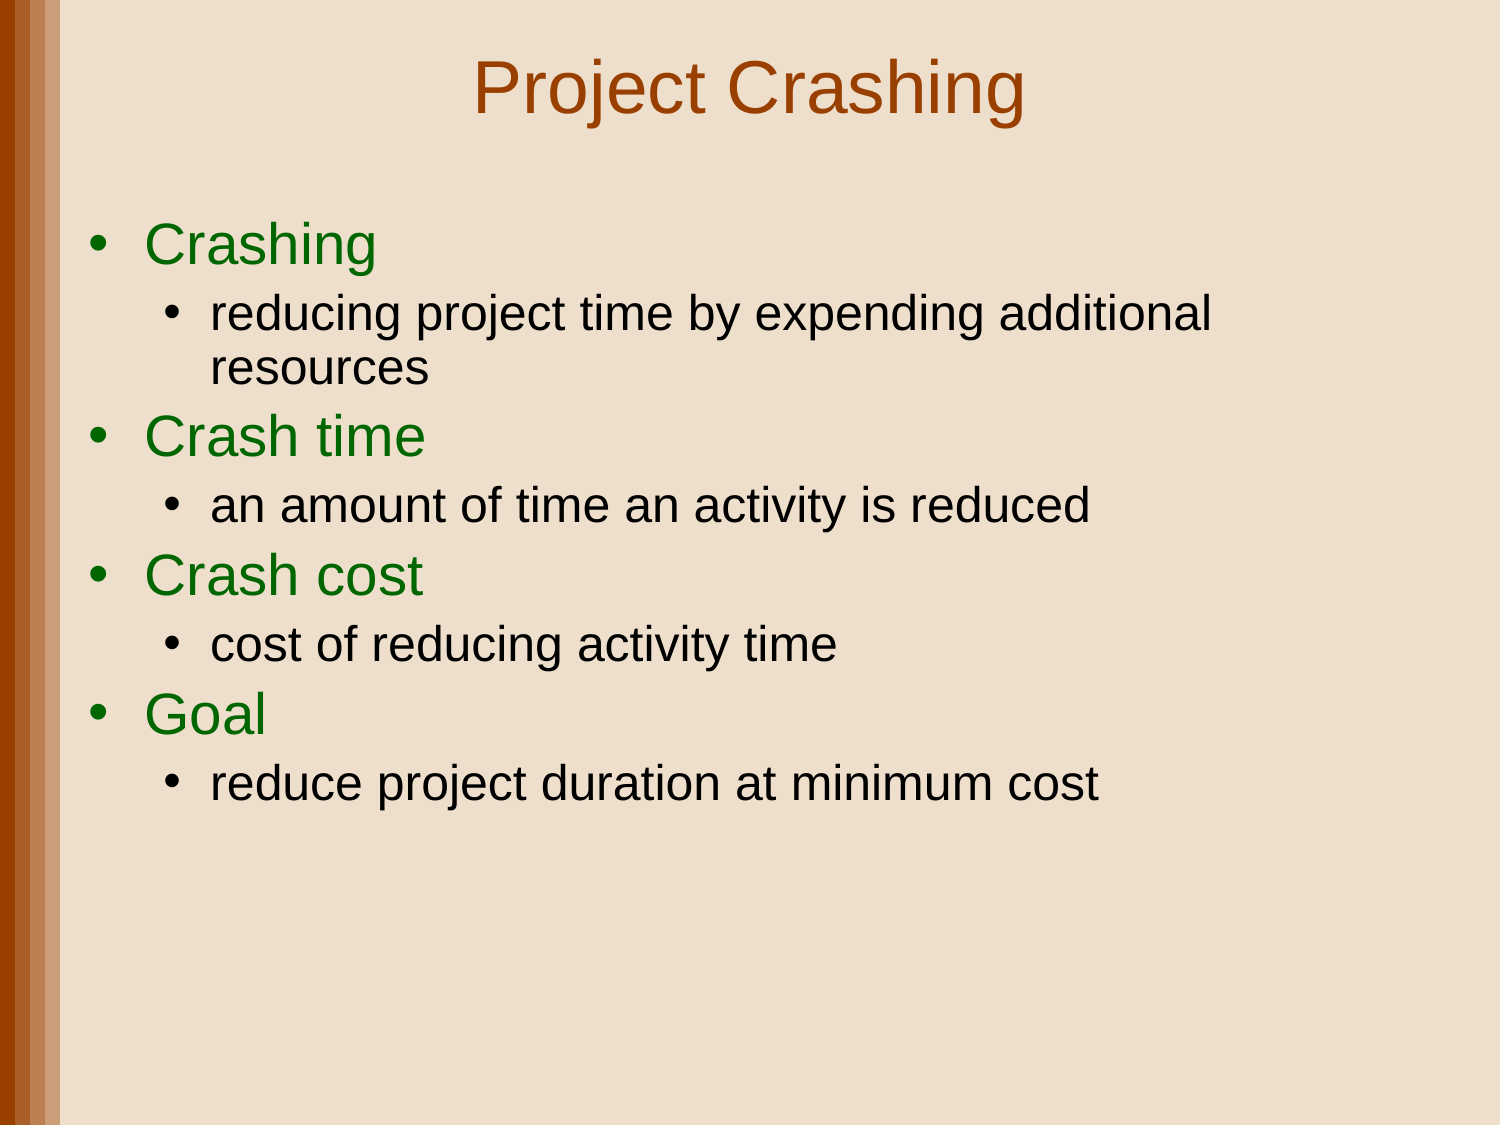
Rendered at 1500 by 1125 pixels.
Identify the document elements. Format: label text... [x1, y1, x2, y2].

title Project Crashing [75, 6, 1425, 161]
list Crashing reducing project time by expending additional resources Crash time an amount of time an activity is reduced Crash cost cost of reducing activity time Goal reduce project duration at minimum cost [73, 206, 1424, 949]
